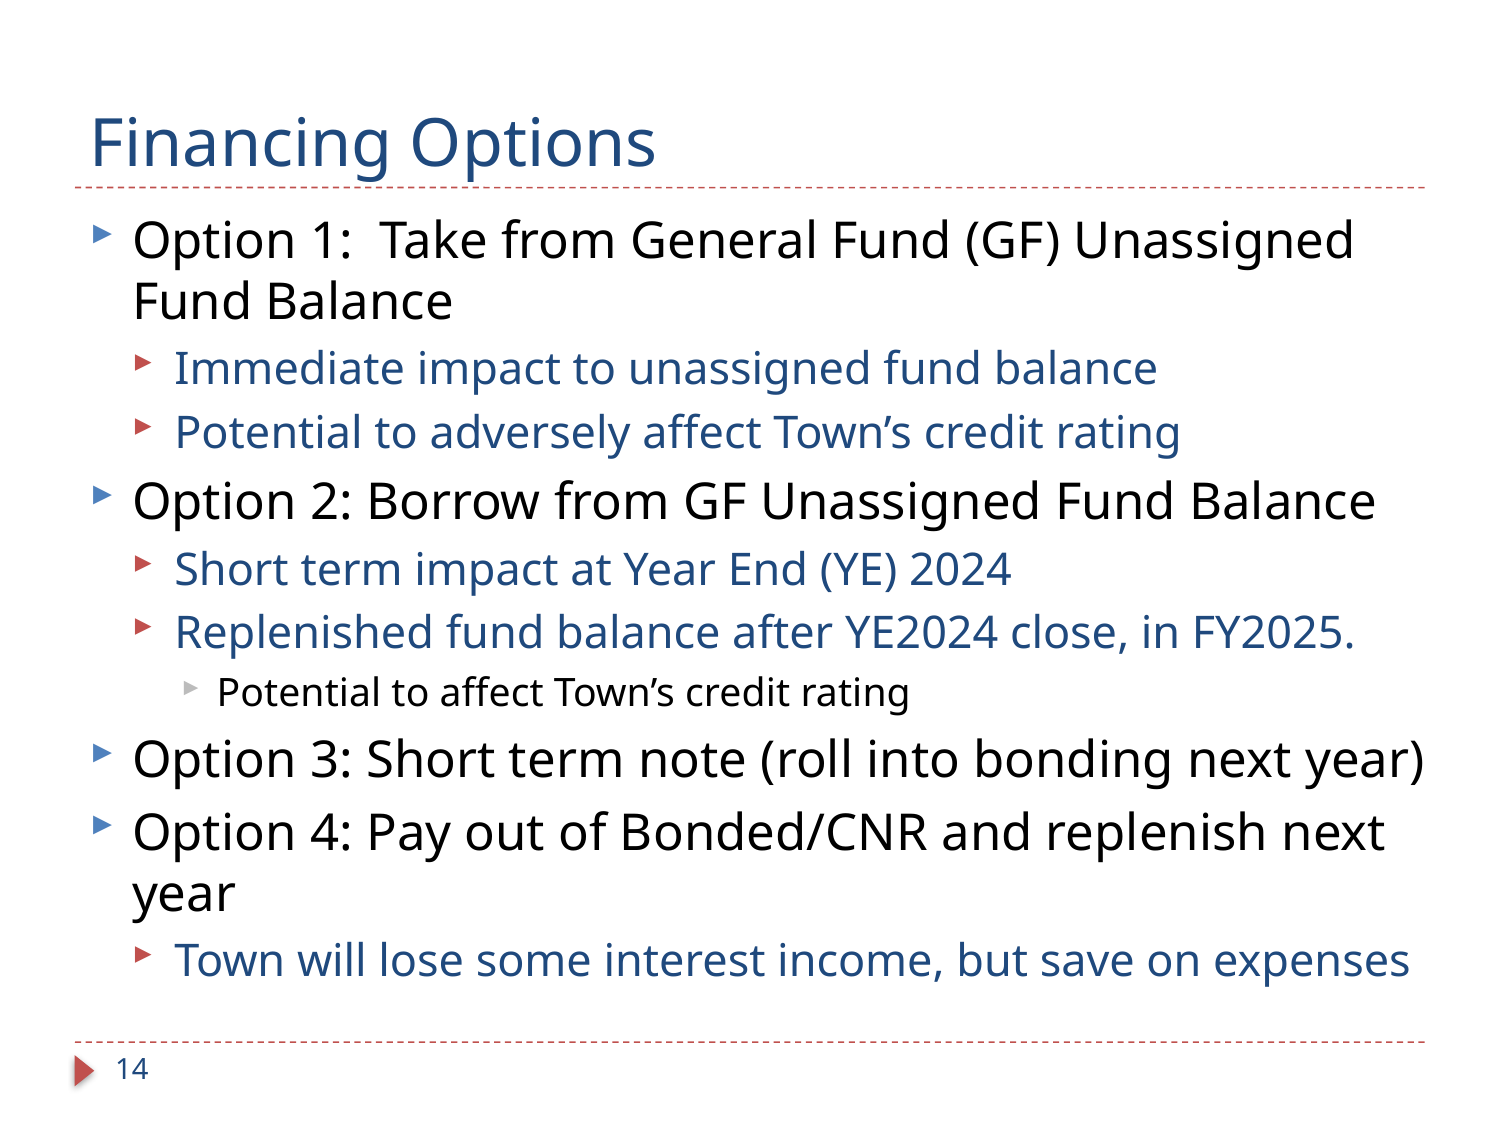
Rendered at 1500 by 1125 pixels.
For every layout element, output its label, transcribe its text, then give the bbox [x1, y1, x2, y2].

slide_number 14 [100, 1042, 426, 1103]
list Option 1: Take from General Fund (GF) Unassigned Fund Balance Immediate impact to unassigned fund balance Potential to adversely affect Town’s credit rating Option 2: Borrow from GF Unassigned Fund Balance Short term impact at Year End (YE) 2024 Replenished fund balance after YE2024 close, in FY2025. Potential to affect Town’s credit rating Option 3: Short term note (roll into bonding next year) Option 4: Pay out of Bonded/CNR and replenish next year Town will lose some interest income, but save on expenses [75, 200, 1450, 1010]
title Financing Options [75, 24, 1425, 188]
